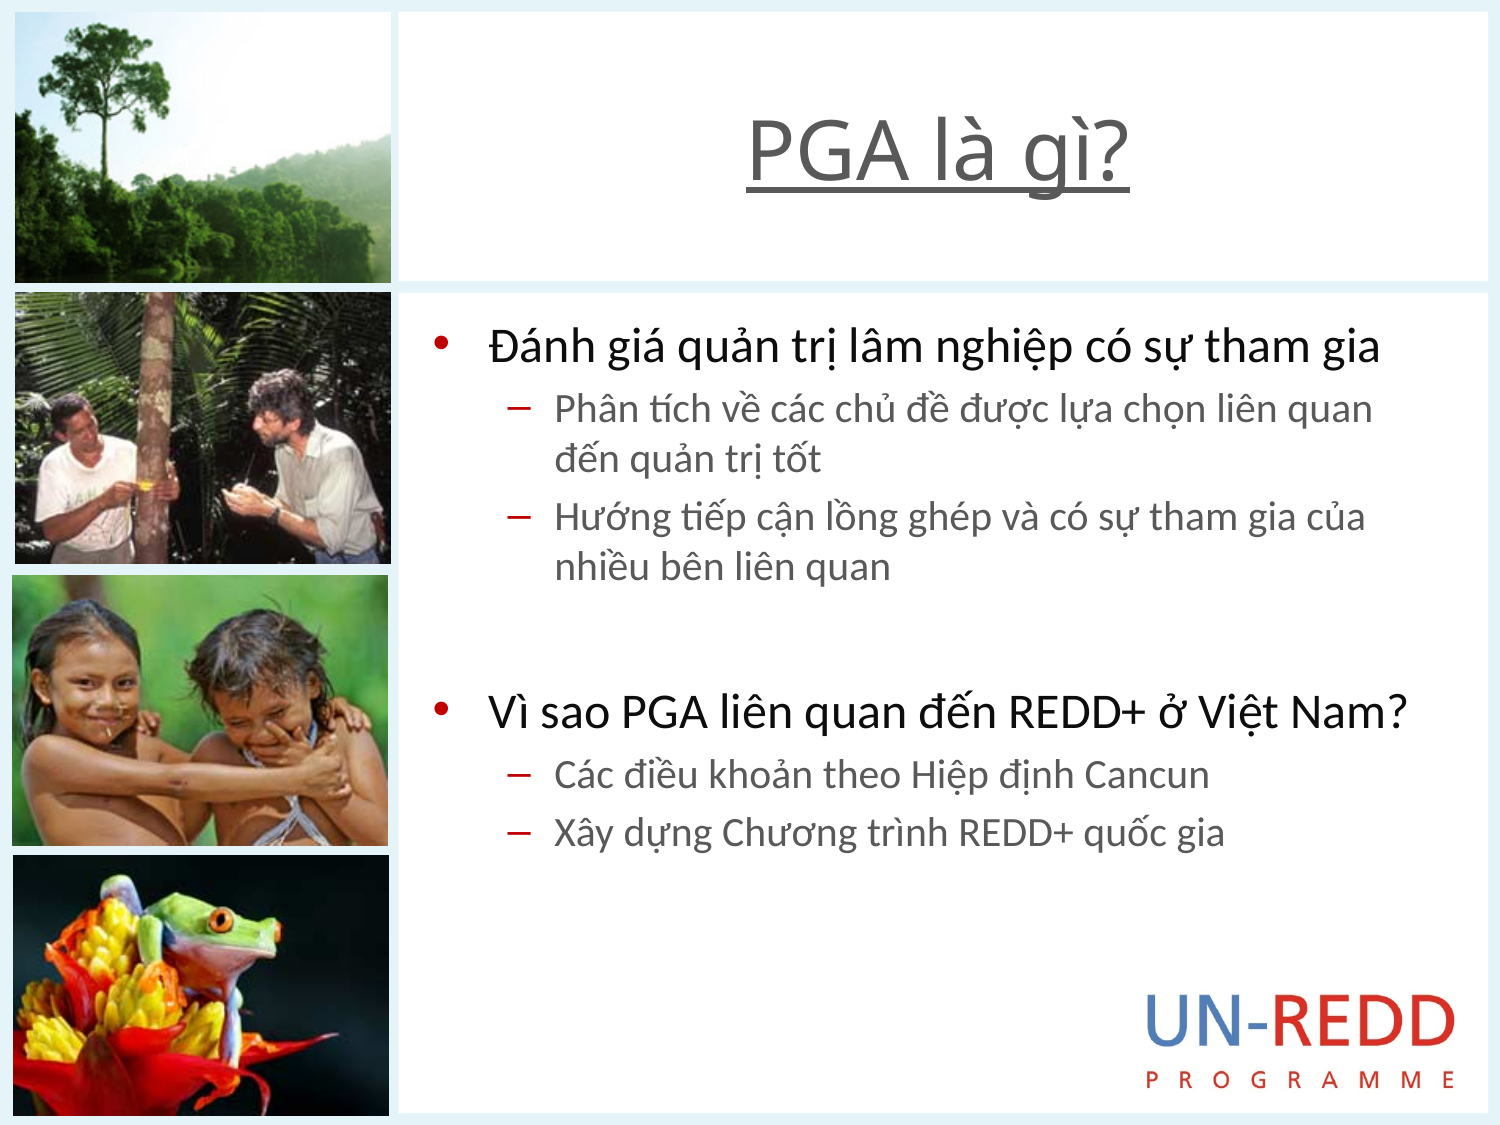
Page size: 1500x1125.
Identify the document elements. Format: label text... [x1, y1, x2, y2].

picture [1127, 961, 1463, 1106]
list Đánh giá quản trị lâm nghiệp có sự tham gia Phân tích về các chủ đề được lựa chọn liên quan đến quản trị tốt Hướng tiếp cận lồng ghép và có sự tham gia của nhiều bên liên quan Vì sao PGA liên quan đến REDD+ ở Việt Nam? Các điều khoản theo Hiệp định Cancun Xây dựng Chương trình REDD+ quốc gia [417, 304, 1454, 1056]
picture [13, 855, 389, 1116]
picture [15, 12, 391, 283]
picture [12, 575, 388, 846]
title PGA là gì? [401, 21, 1475, 274]
picture [15, 292, 391, 564]
